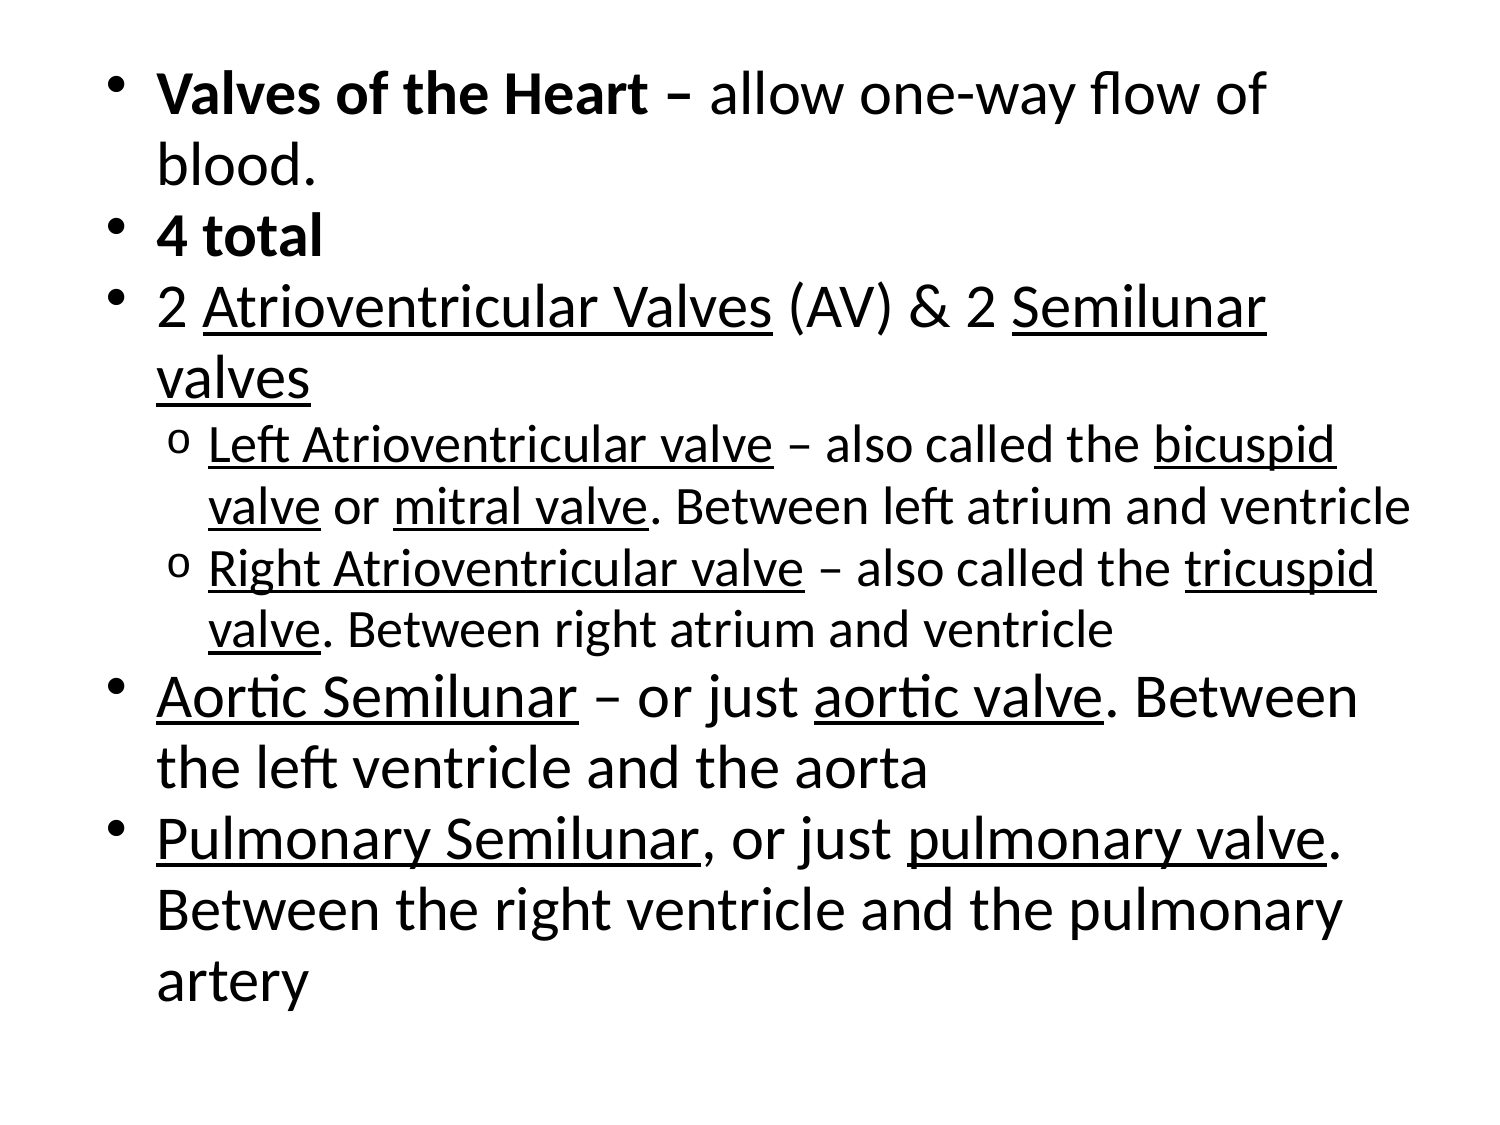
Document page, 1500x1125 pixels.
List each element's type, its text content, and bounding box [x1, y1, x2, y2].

text_box Valves of the Heart – allow one-way flow of blood. 4 total 2 Atrioventricular Valves (AV) & 2 Semilunar valves Left Atrioventricular valve – also called the bicuspid valve or mitral valve. Between left atrium and ventricle Right Atrioventricular valve – also called the tricuspid valve. Between right atrium and ventricle Aortic Semilunar – or just aortic valve. Between the left ventricle and the aorta Pulmonary Semilunar, or just pulmonary valve. Between the right ventricle and the pulmonary artery [81, 57, 1419, 1088]
